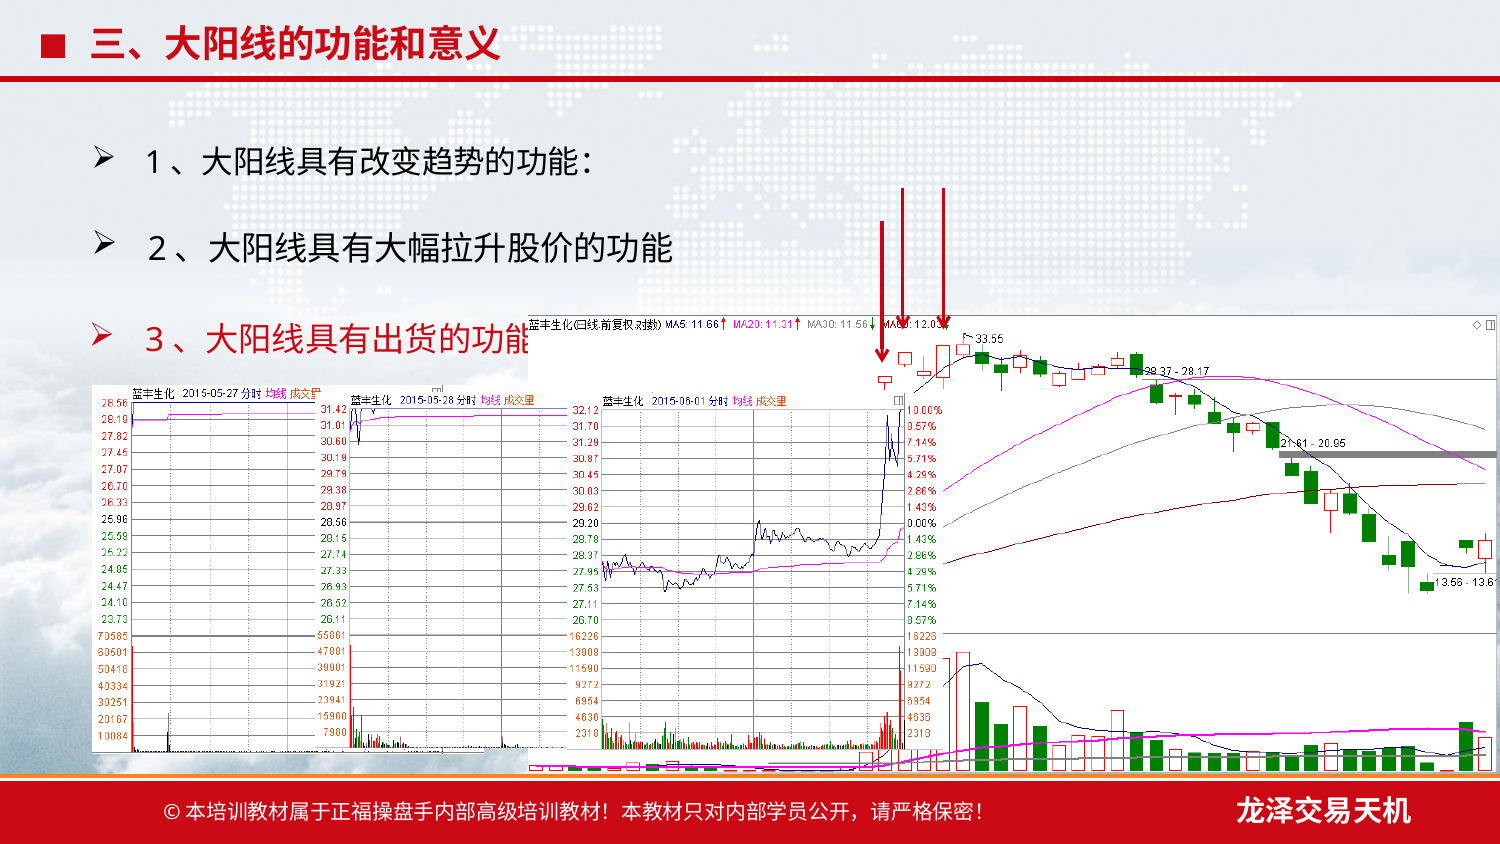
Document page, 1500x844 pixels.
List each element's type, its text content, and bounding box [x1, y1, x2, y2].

title 三、大阳线的功能和意义 [75, 12, 1053, 74]
list 1、大阳线具有改变趋势的功能： [76, 115, 643, 188]
text_box 3、大阳线具有出货的功能 [73, 290, 691, 363]
picture [0, 82, 1500, 774]
picture [0, 0, 1500, 76]
text_box 2、大阳线具有大幅拉升股价的功能 [76, 199, 703, 272]
